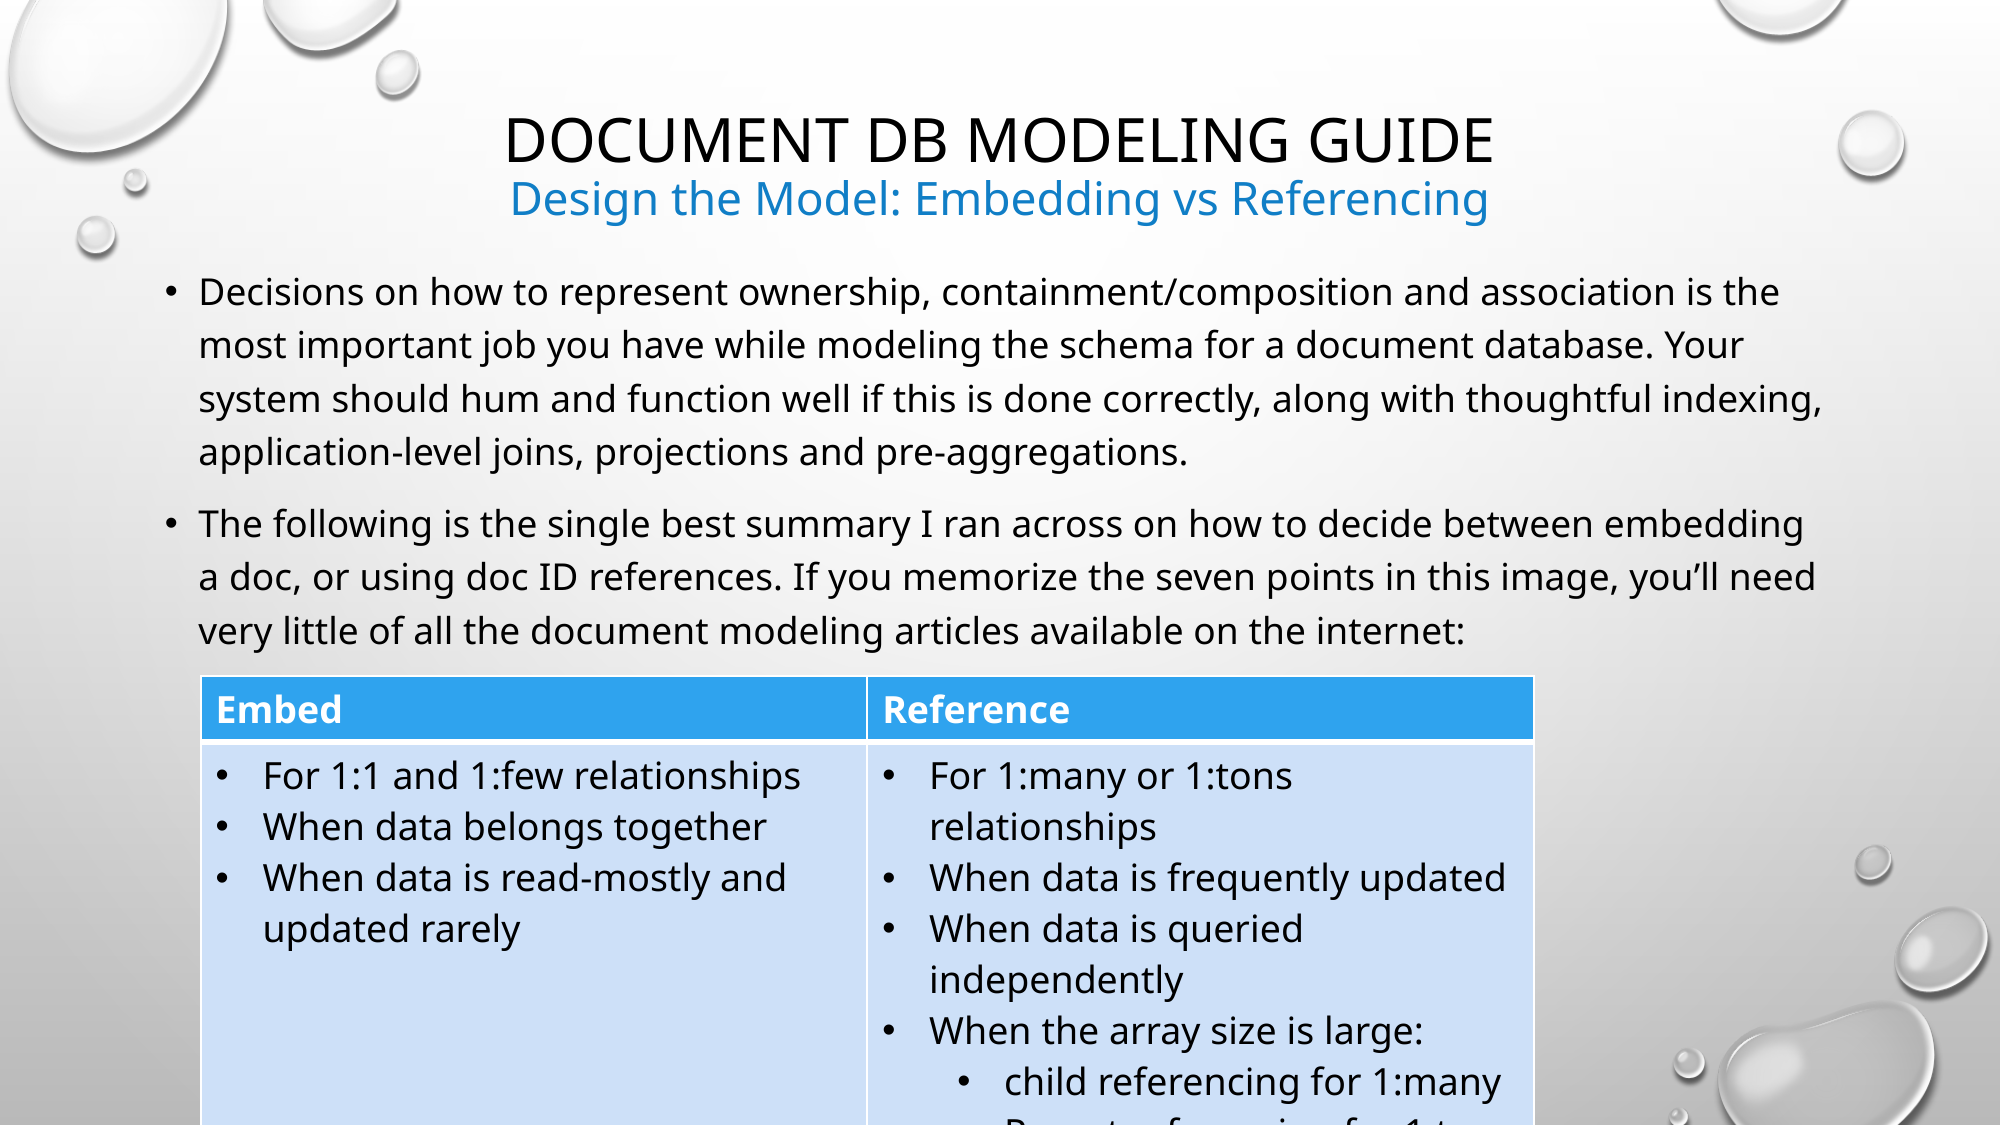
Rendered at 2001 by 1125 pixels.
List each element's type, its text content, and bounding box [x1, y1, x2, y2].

table_cell For 1:many or 1:tons relationships When data is frequently updated When data is queried independently When the array size is large: child referencing for 1:many Parent referencing for 1:tons [868, 745, 1533, 1125]
picture [0, 0, 2000, 1125]
list Decisions on how to represent ownership, containment/composition and association is the most important job you have while modeling the schema for a document database. Your system should hum and function well if this is done correctly, along with thoughtful indexing, application-level joins, projections and pre-aggregations. The following is the single best summary I ran across on how to decide between embedding a doc, or using doc ID references. If you memorize the seven points in this image, you’ll need very little of all the document modeling articles available on the internet: [149, 251, 1850, 702]
title Document DB Modeling Guide Design the Model: Embedding vs Referencing [149, 101, 1851, 233]
table_header Embed [202, 677, 866, 739]
table_cell For 1:1 and 1:few relationships When data belongs together When data is read-mostly and updated rarely [202, 745, 866, 1125]
table_header Reference [868, 677, 1533, 739]
